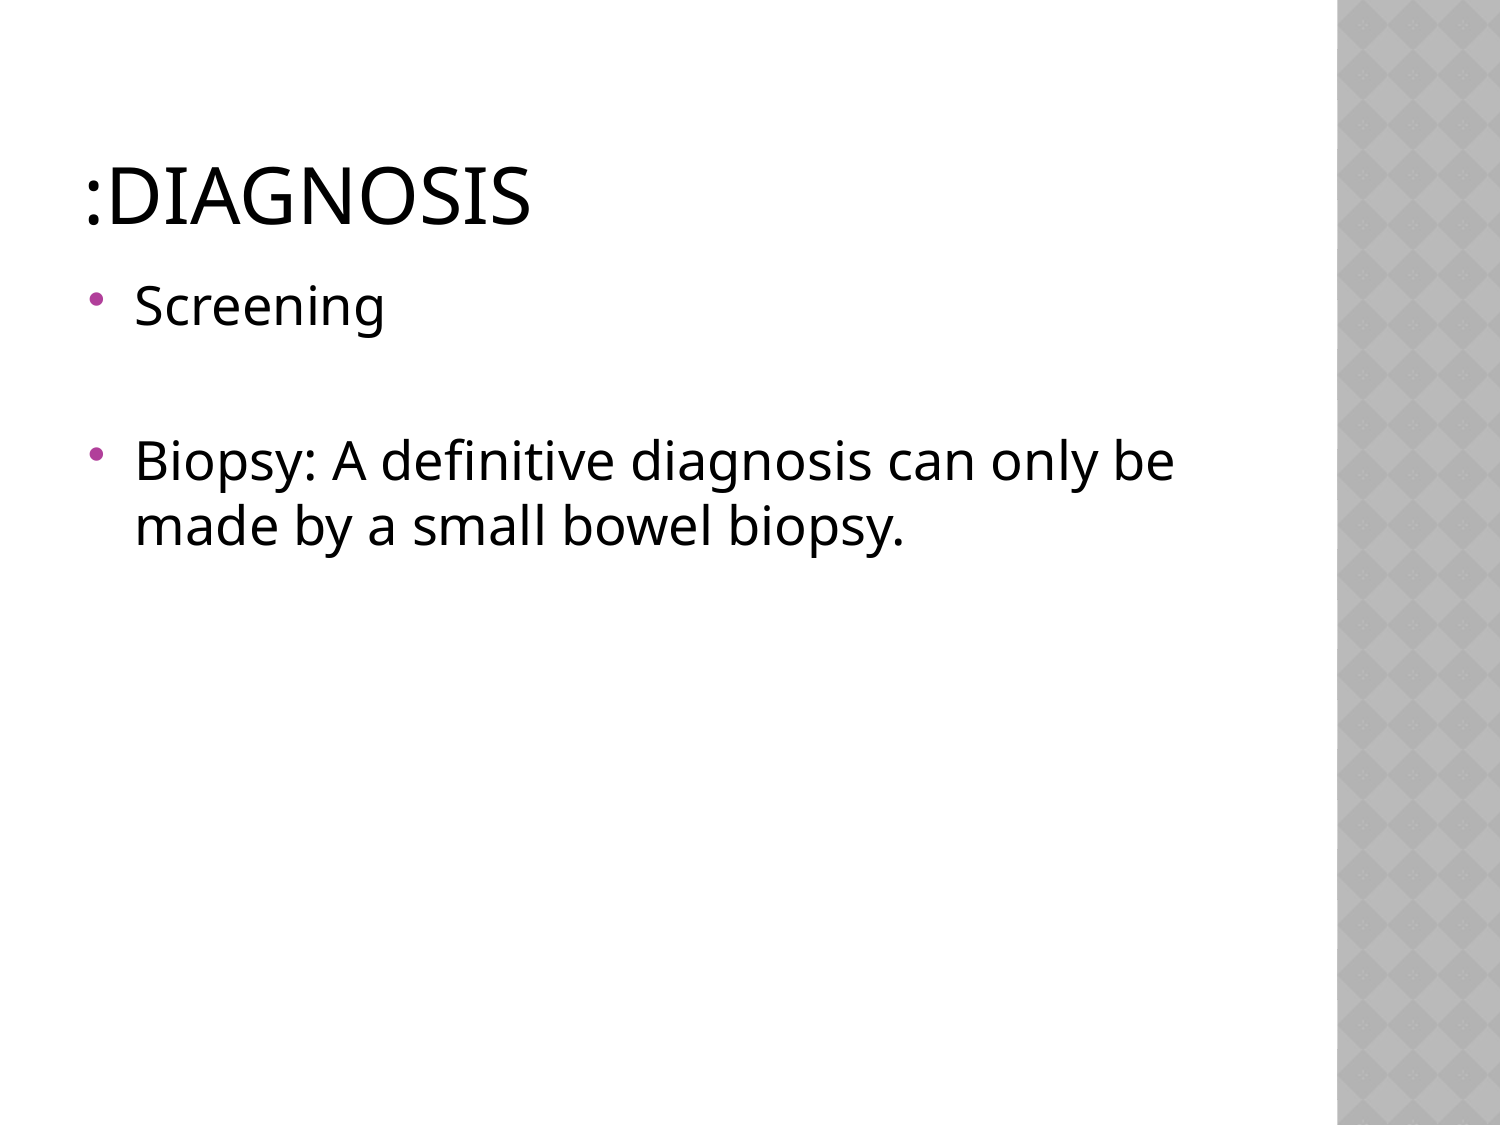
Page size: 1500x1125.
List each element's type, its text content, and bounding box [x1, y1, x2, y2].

list Screening Biopsy: A definitive diagnosis can only be made by a small bowel biopsy. [75, 264, 1263, 1059]
title DIAGNOSIS: [75, 52, 1263, 240]
